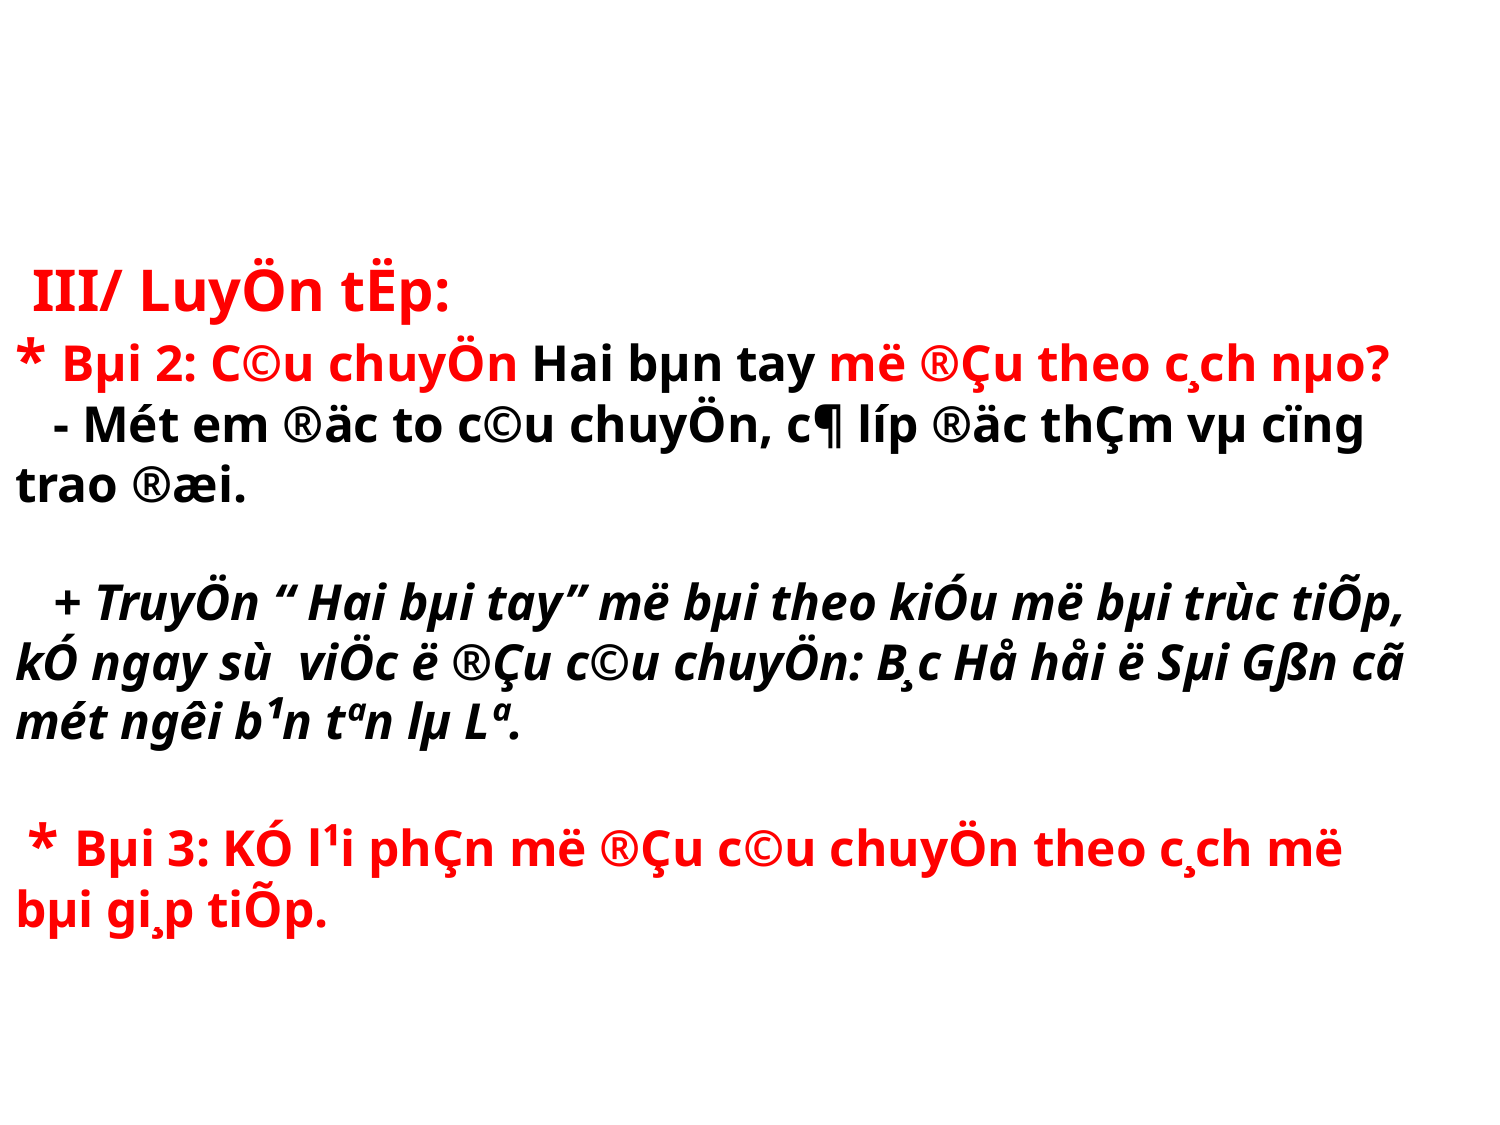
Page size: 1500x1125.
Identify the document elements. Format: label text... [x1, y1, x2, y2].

list III/ LuyÖn tËp: * Bµi 2: C©u chuyÖn Hai bµn tay më ®Çu theo c¸ch nµo? - Mét em ®äc to c©u chuyÖn, c¶ líp ®äc thÇm vµ cïng trao ®æi. + TruyÖn “ Hai bµi tay” më bµi theo kiÓu më bµi trùc tiÕp, kÓ ngay sù viÖc ë ®Çu c©u chuyÖn: B¸c Hå håi ë Sµi Gßn cã mét ng­êi b¹n tªn lµ Lª. * Bµi 3: KÓ l¹i phÇn më ®Çu c©u chuyÖn theo c¸ch më bµi gi¸p tiÕp. [0, 237, 1450, 1125]
